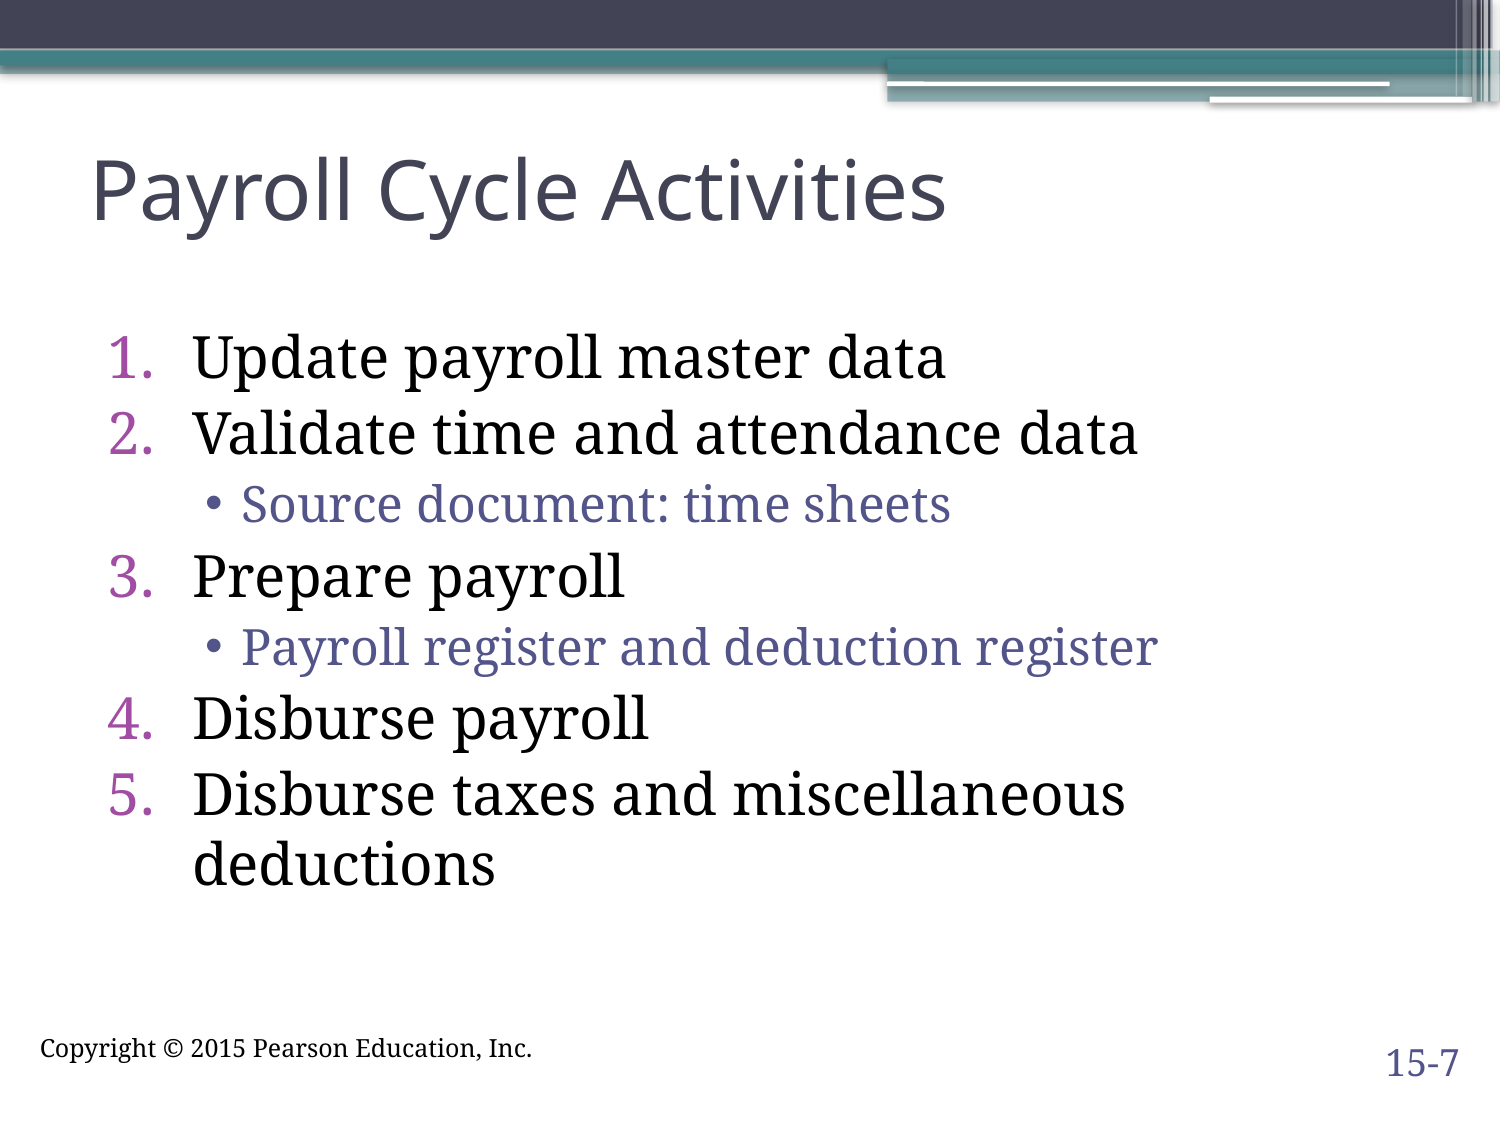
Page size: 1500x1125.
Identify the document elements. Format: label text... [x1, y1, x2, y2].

list Update payroll master data Validate time and attendance data Source document: time sheets Prepare payroll Payroll register and deduction register Disburse payroll Disburse taxes and miscellaneous deductions [75, 312, 1425, 1022]
title Payroll Cycle Activities [75, 99, 1425, 275]
slide_number 15-7 [1350, 1037, 1475, 1098]
